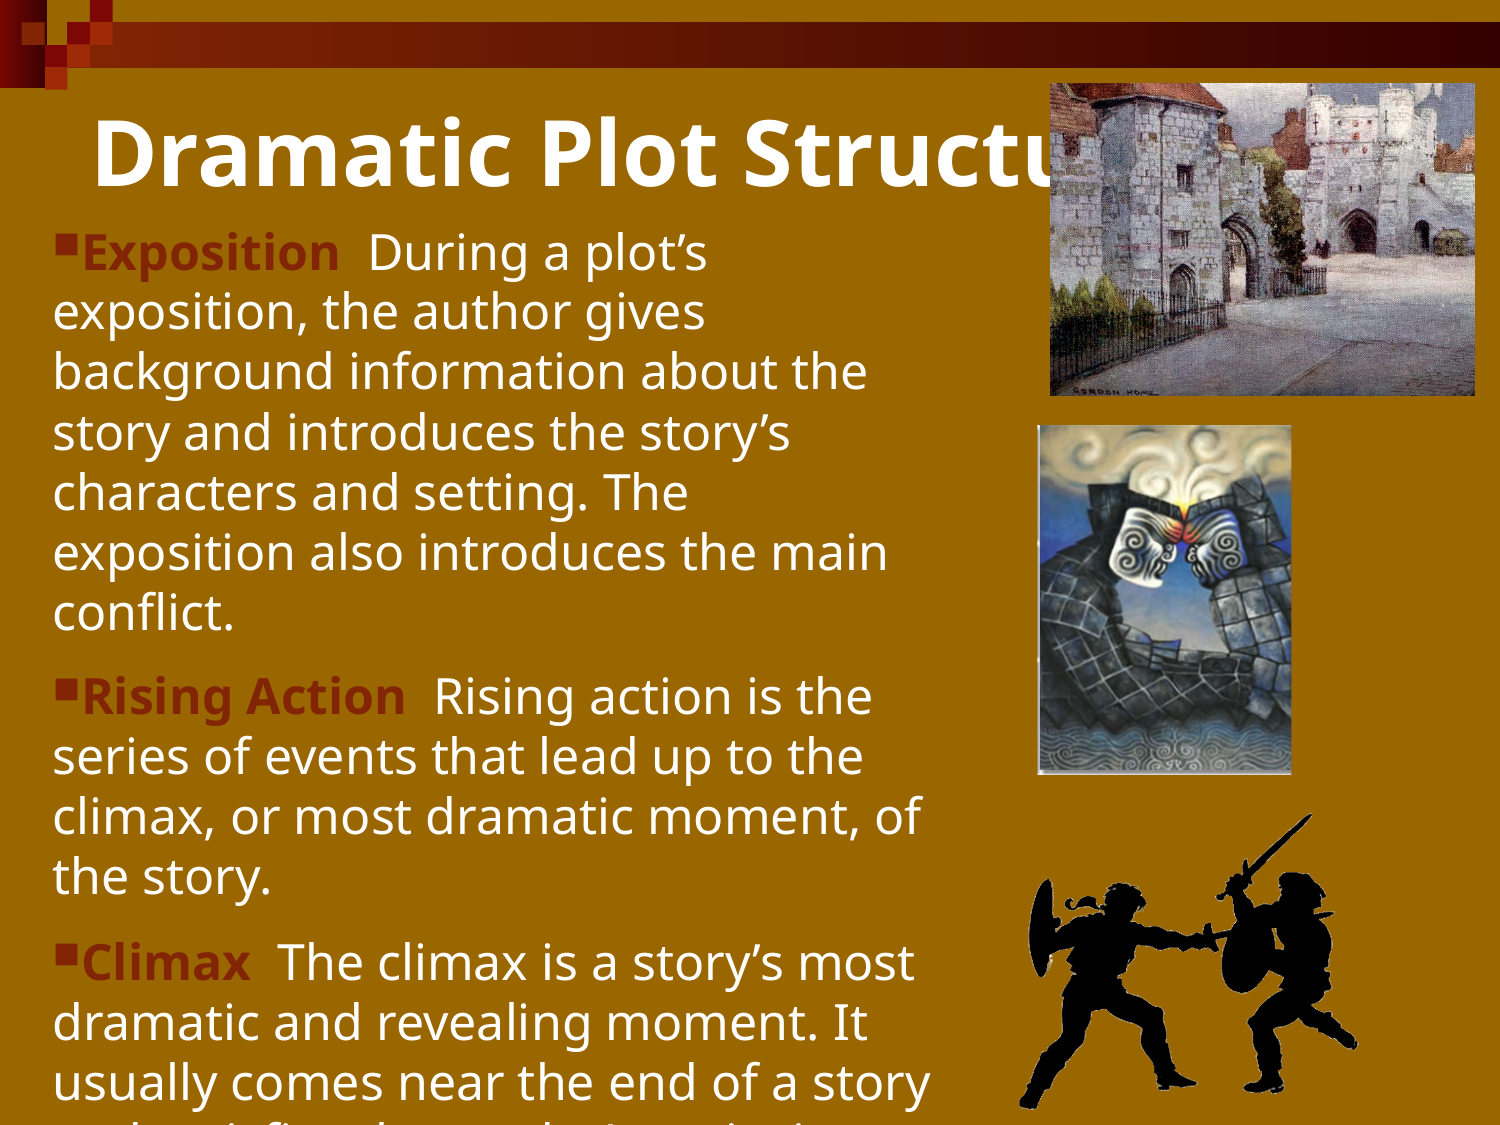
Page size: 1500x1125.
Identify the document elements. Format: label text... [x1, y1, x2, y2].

picture [1012, 809, 1375, 1125]
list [1037, 424, 1292, 776]
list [1049, 83, 1475, 396]
title Dramatic Plot Structure [75, 75, 1425, 225]
list Exposition During a plot’s exposition, the author gives background information about the story and introduces the story’s characters and setting. The exposition also introduces the main conflict. Rising Action Rising action is the series of events that lead up to the climax, or most dramatic moment, of the story. Climax The climax is a story’s most dramatic and revealing moment. It usually comes near the end of a story and satisfies the reader’s curiosity about what happens. [37, 212, 963, 1125]
